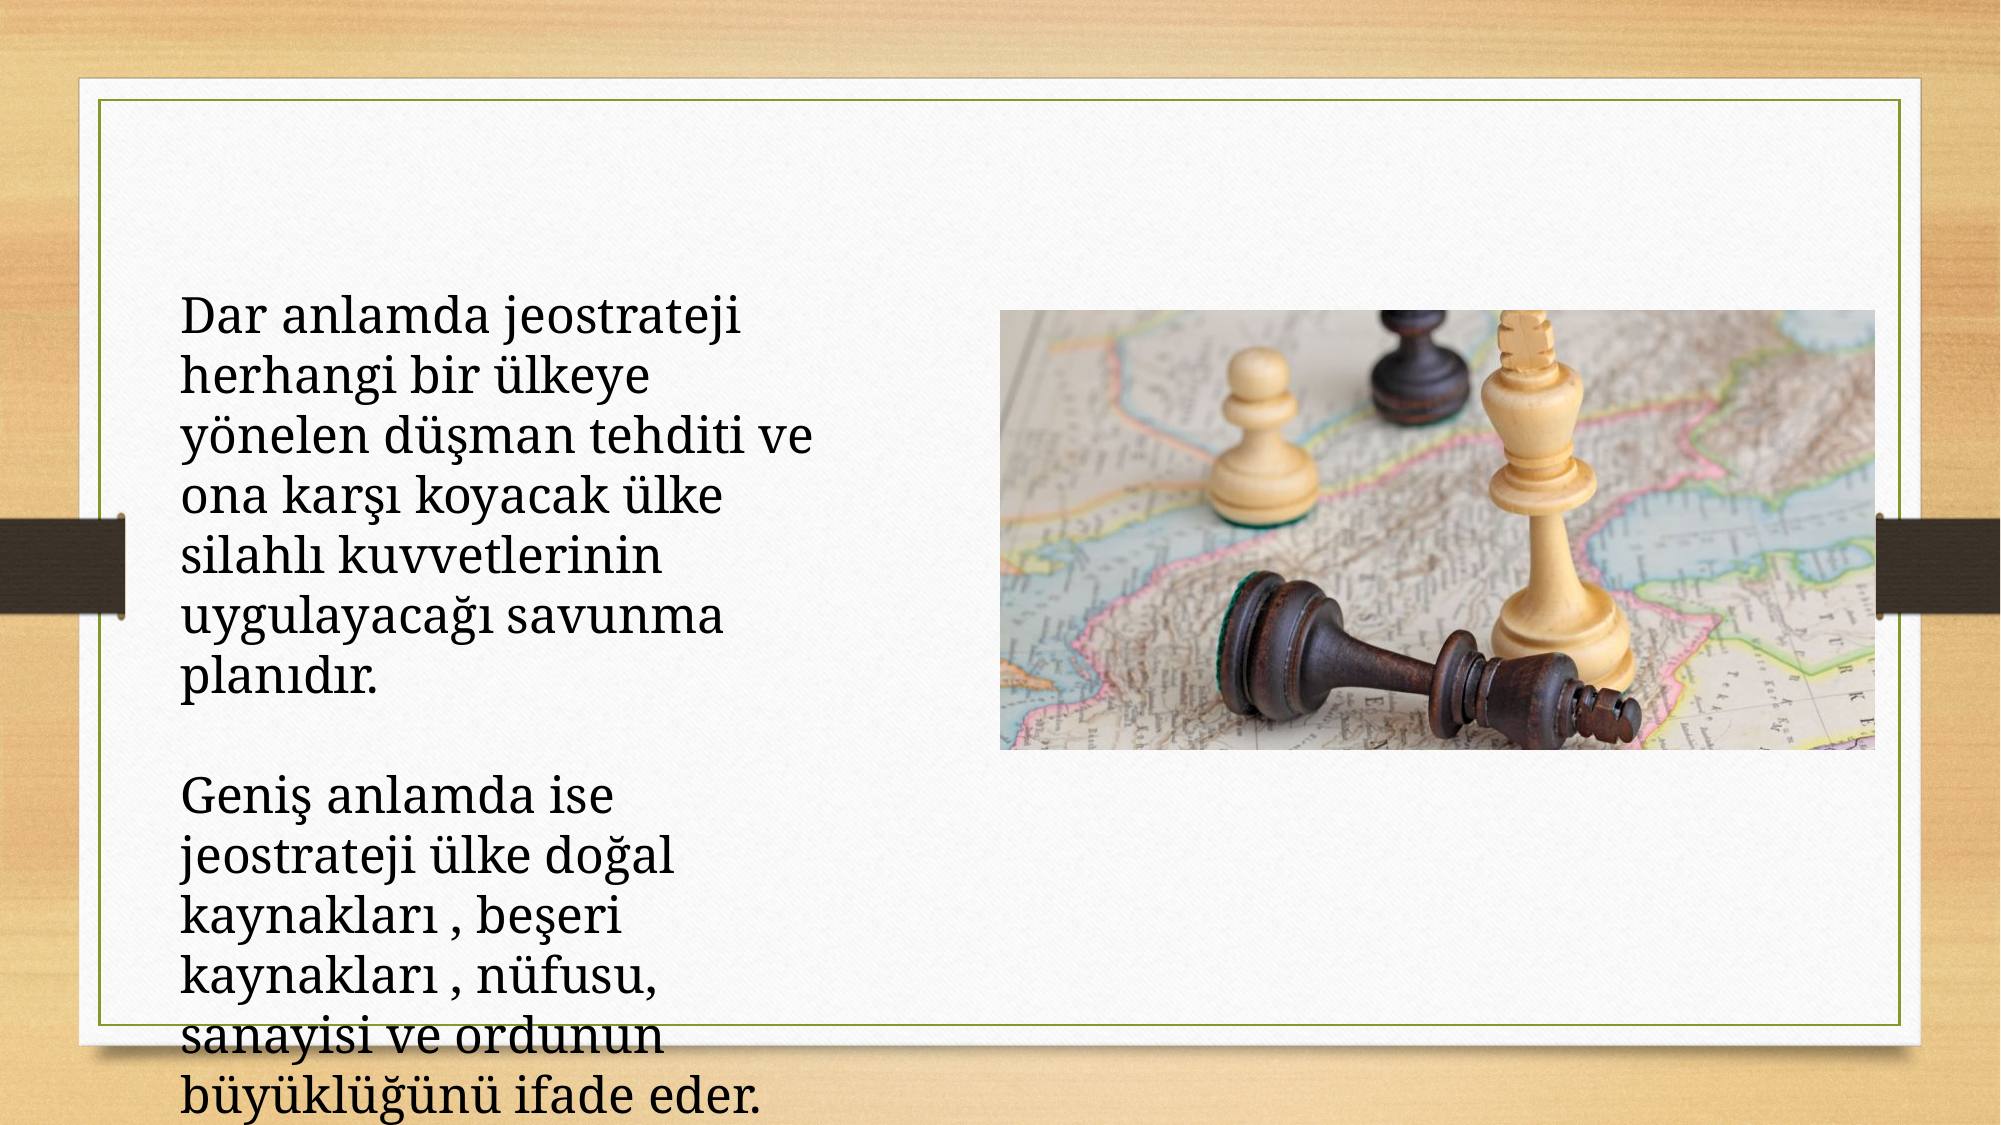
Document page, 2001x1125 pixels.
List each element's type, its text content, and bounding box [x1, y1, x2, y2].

picture [0, 0, 2001, 1125]
text_box Dar anlamda jeostrateji herhangi bir ülkeye yönelen düşman tehditi ve ona karşı koyacak ülke silahlı kuvvetlerinin uygulayacağı savunma planıdır. Geniş anlamda ise jeostrateji ülke doğal kaynakları , beşeri kaynakları , nüfusu, sanayisi ve ordunun büyüklüğünü ifade eder. [165, 276, 850, 1125]
